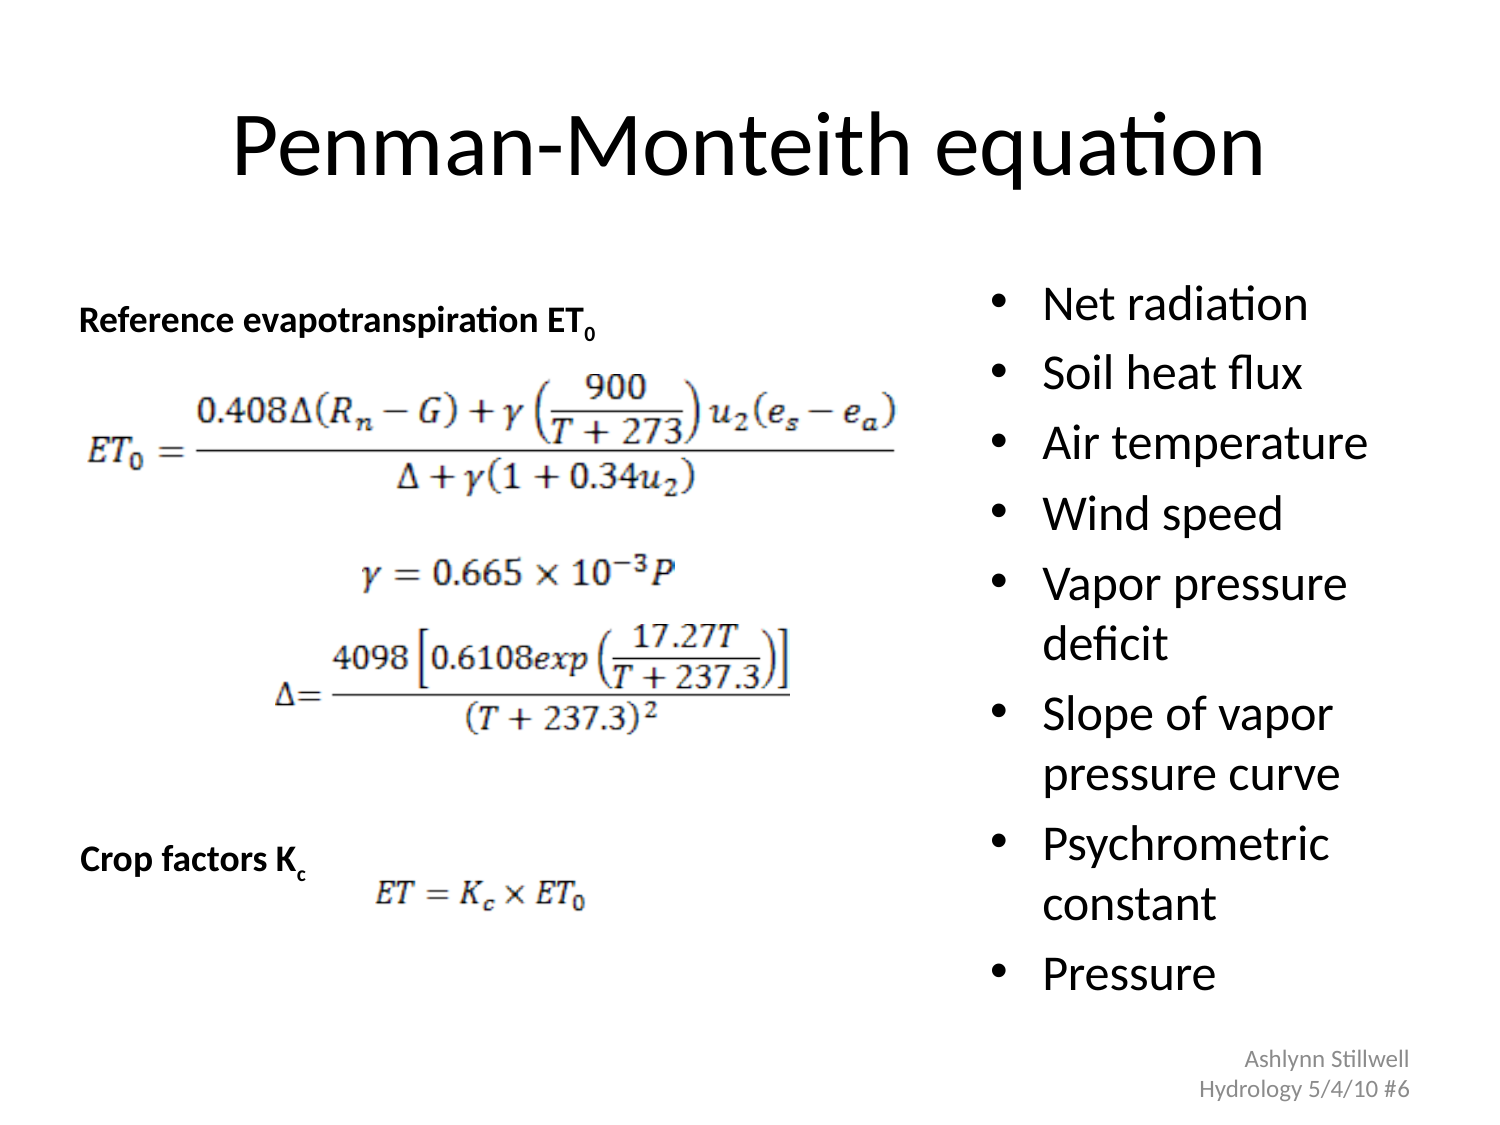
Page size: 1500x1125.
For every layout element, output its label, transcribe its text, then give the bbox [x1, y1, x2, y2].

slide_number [1074, 1042, 1425, 1103]
text_box Reference evapotranspiration ET0 [63, 287, 611, 354]
title Penman-Monteith equation [75, 45, 1425, 233]
picture [362, 549, 676, 598]
picture [87, 374, 898, 501]
list Net radiation Soil heat flux Air temperature Wind speed Vapor pressure deficit Slope of vapor pressure curve Psychrometric constant Pressure [975, 262, 1425, 1013]
picture [274, 624, 790, 738]
text_box Crop factors Kc [65, 826, 321, 893]
picture [374, 874, 588, 915]
